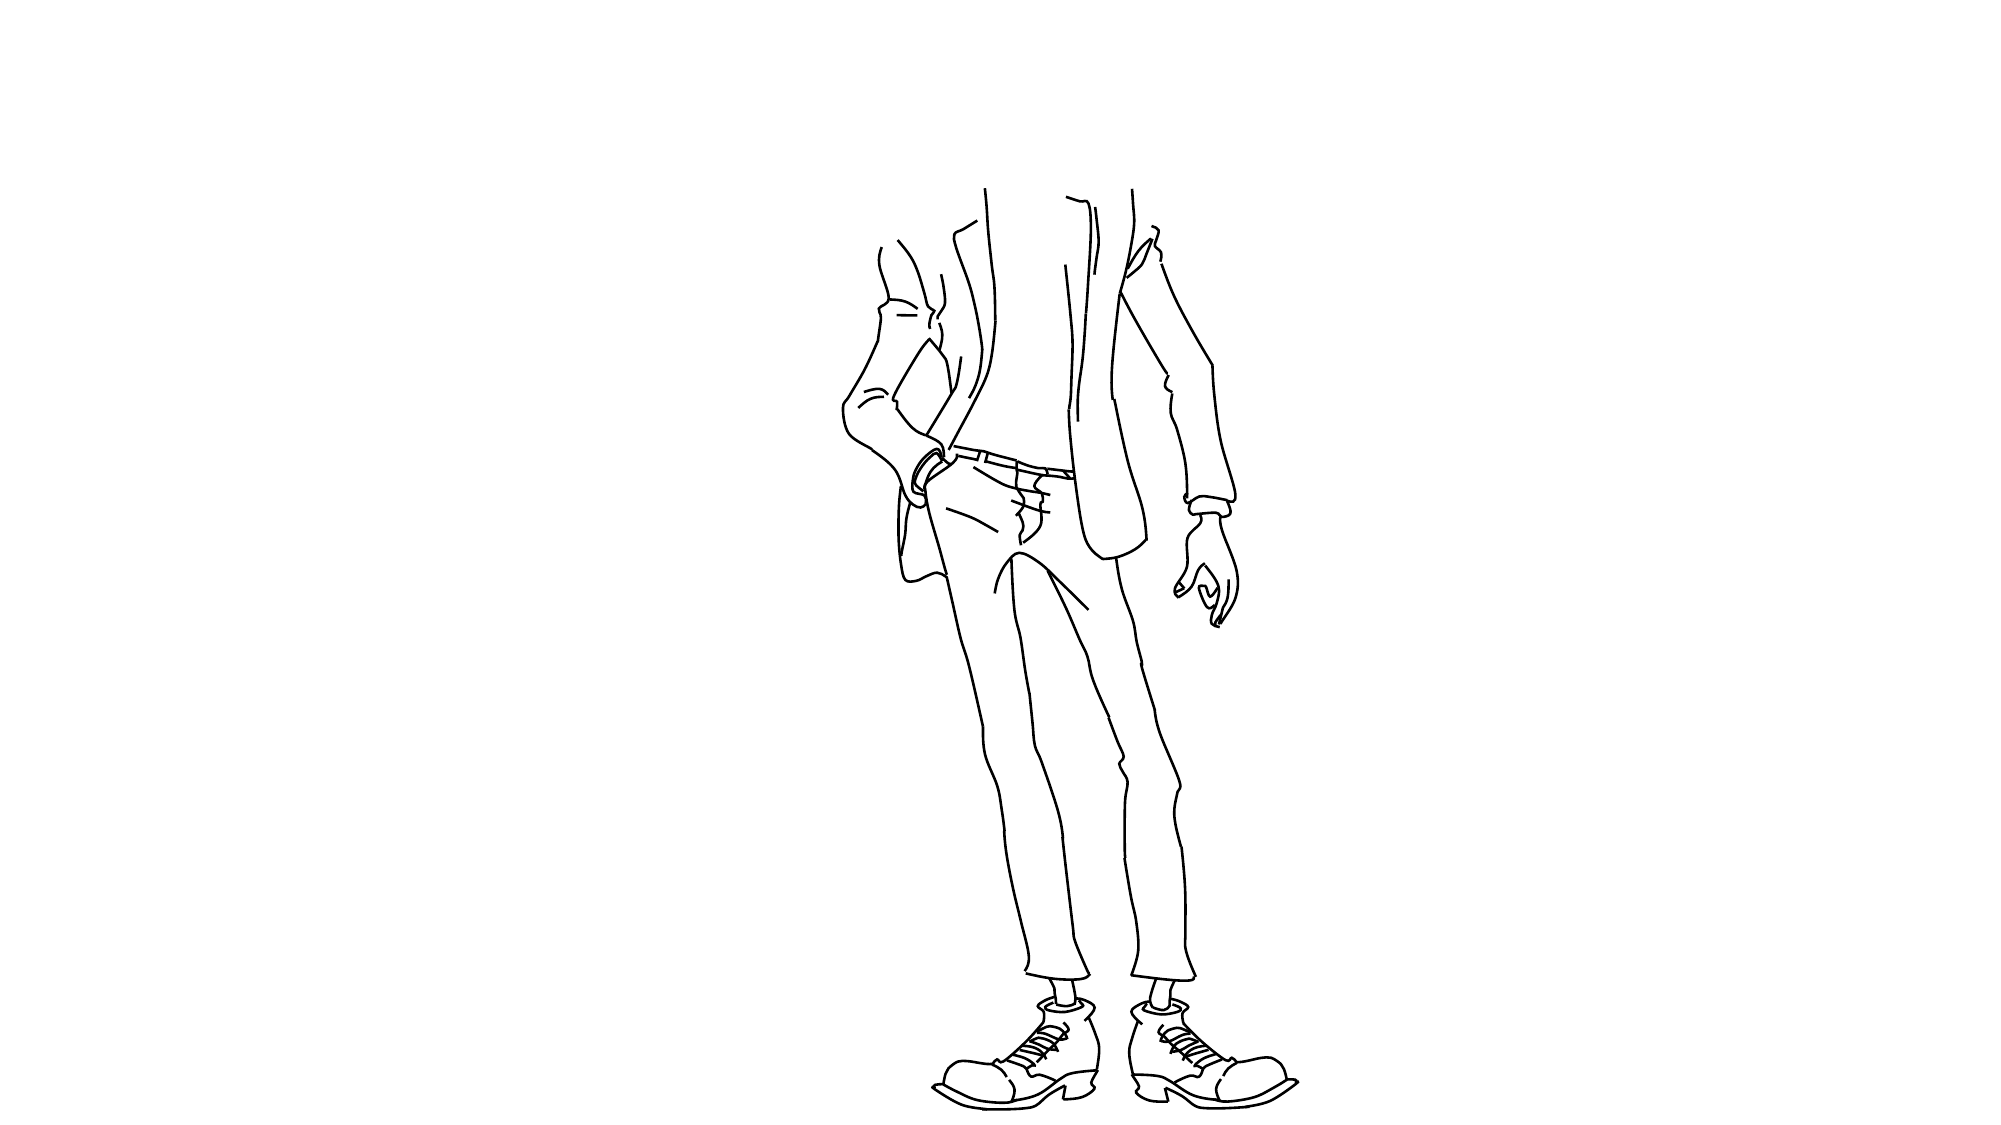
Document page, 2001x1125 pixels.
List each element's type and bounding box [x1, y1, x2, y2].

picture [842, 24, 1316, 1112]
